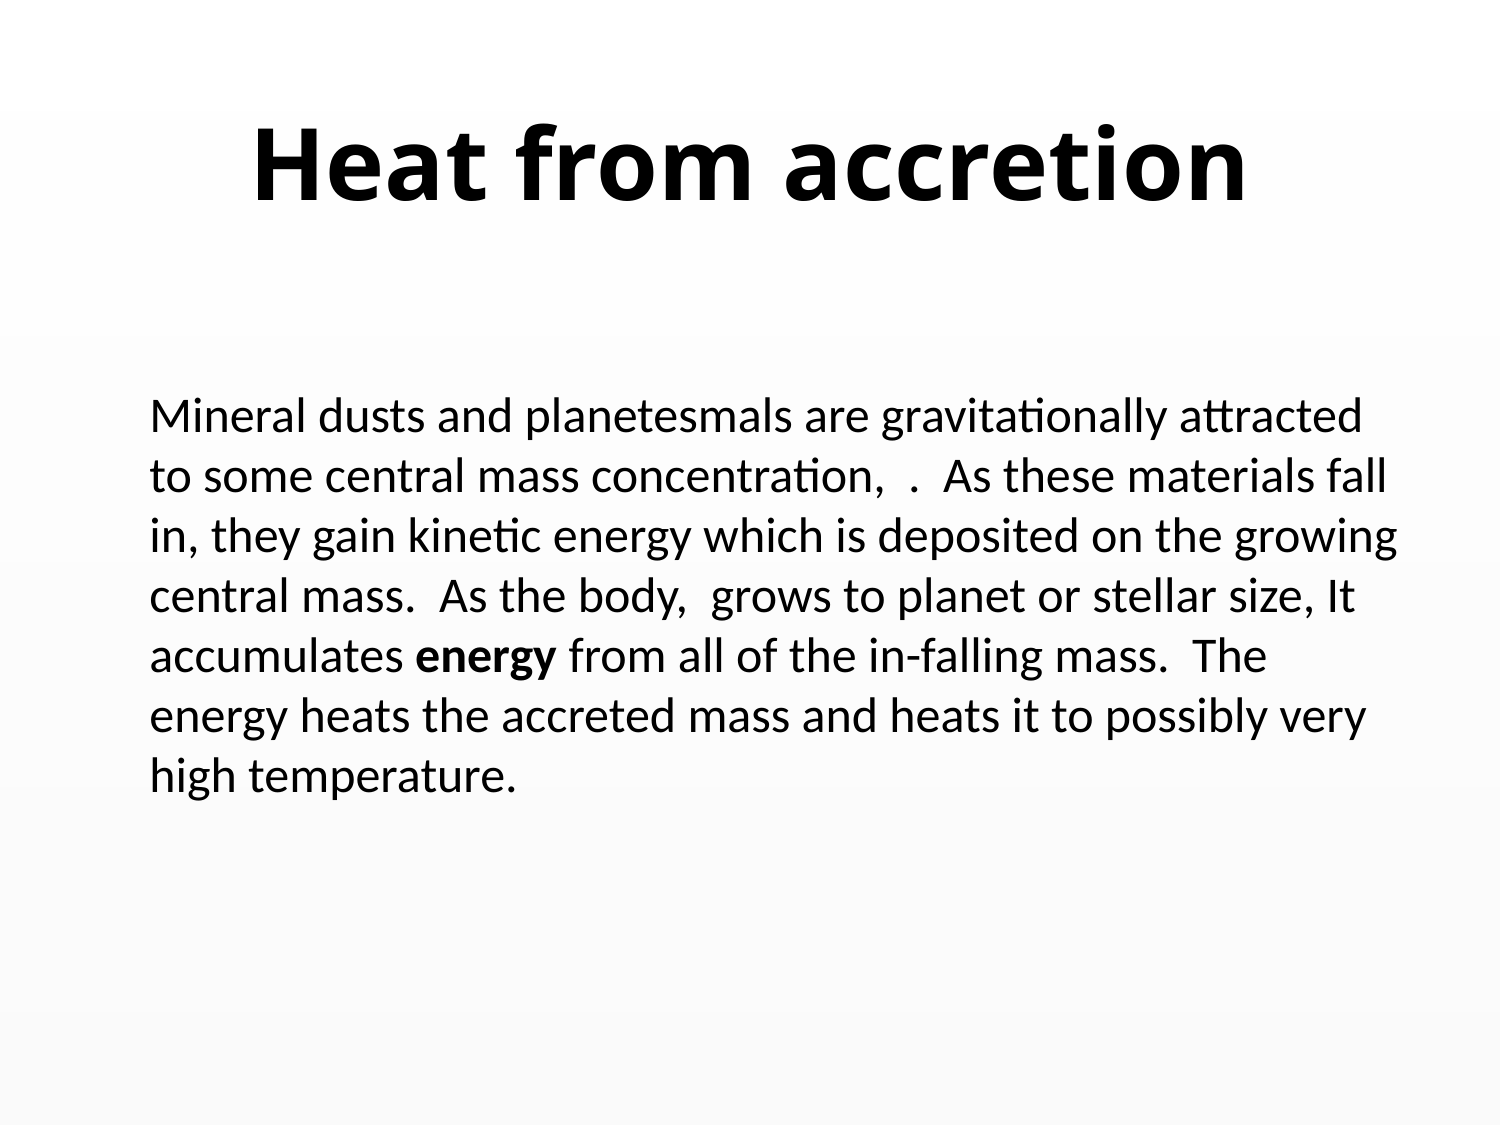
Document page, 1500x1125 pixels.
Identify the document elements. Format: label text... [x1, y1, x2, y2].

title Heat from accretion [103, 59, 1397, 278]
